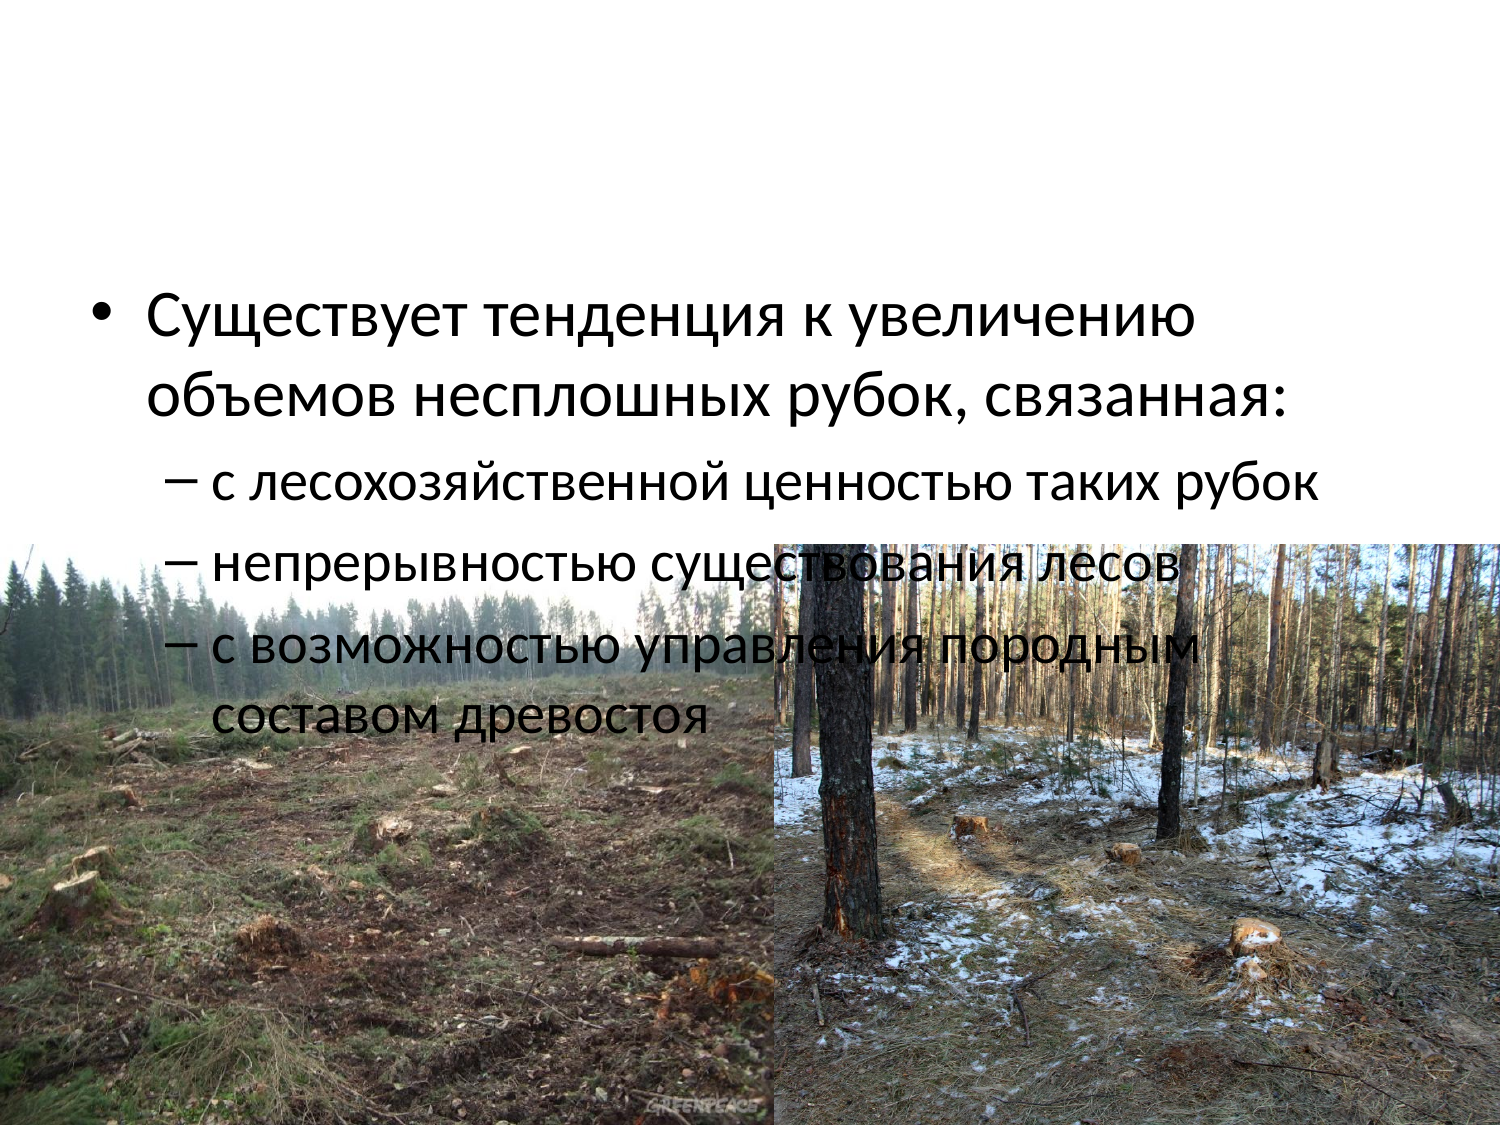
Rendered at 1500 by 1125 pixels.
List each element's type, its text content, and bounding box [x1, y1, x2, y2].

picture [0, 544, 1500, 1125]
list Существует тенденция к увеличению объемов несплошных рубок, связанная: с лесохозяйственной ценностью таких рубок непрерывностью существования лесов с возможностью управления породным составом древостоя [75, 262, 1425, 543]
